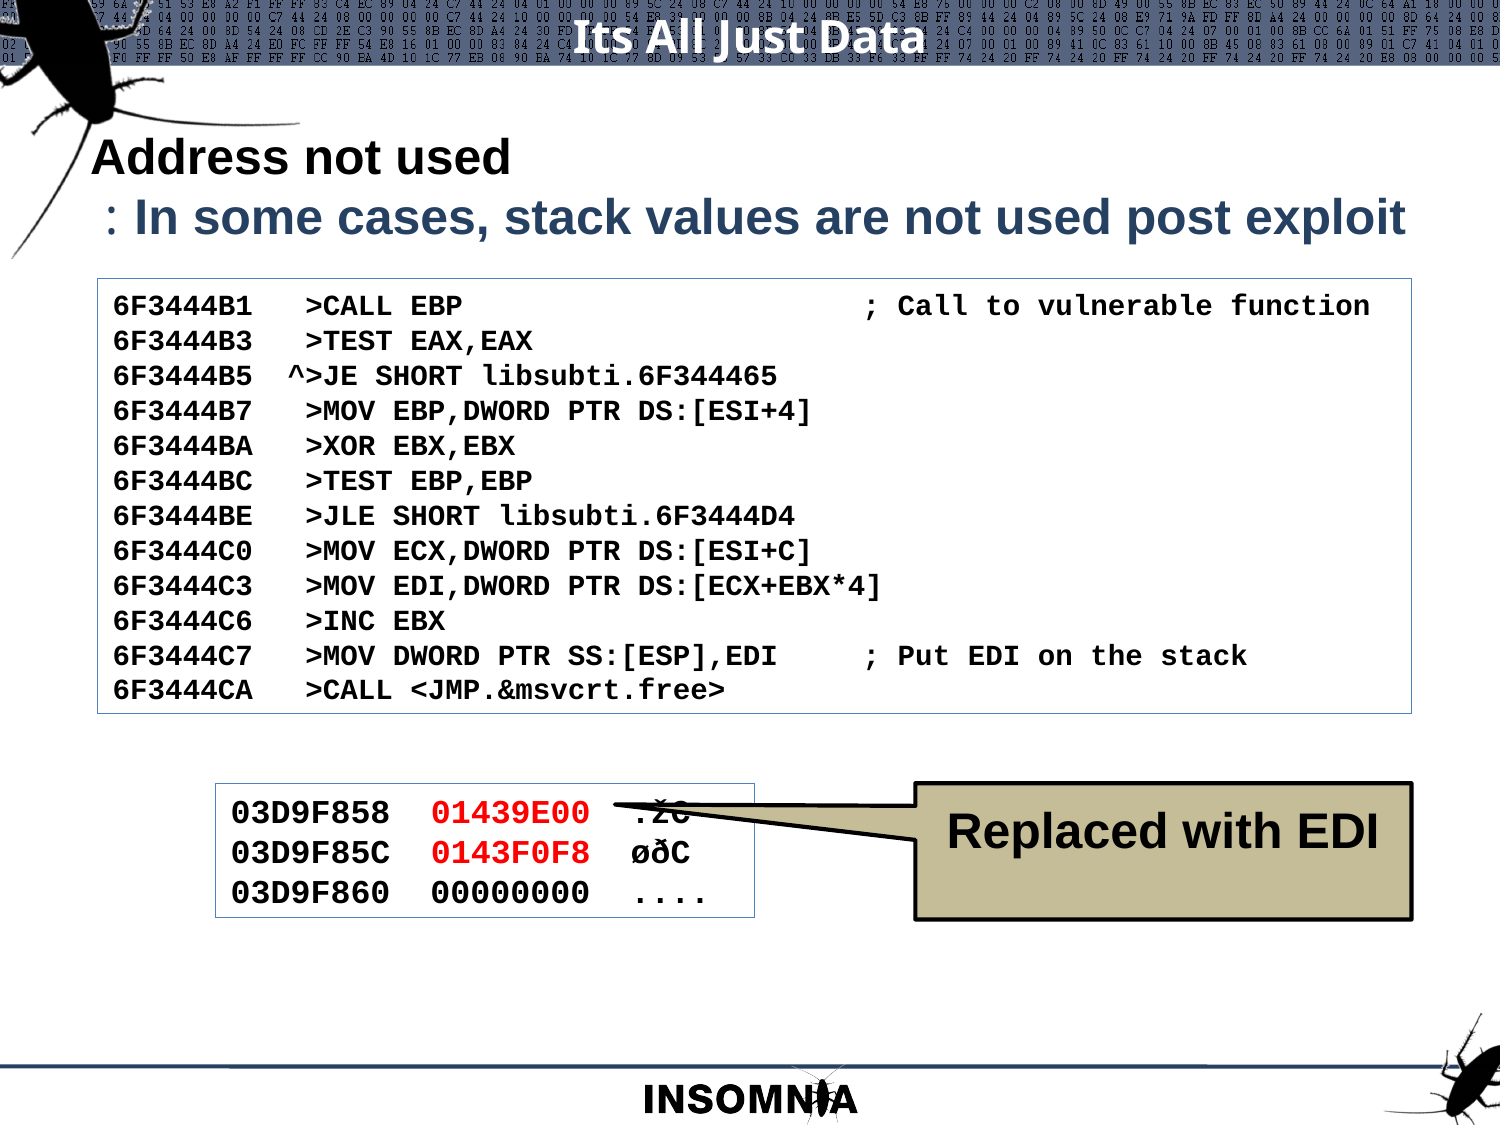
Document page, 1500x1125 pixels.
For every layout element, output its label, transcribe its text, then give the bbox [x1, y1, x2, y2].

picture [0, 71, 301, 259]
picture [1383, 998, 1500, 1125]
picture [644, 1062, 859, 1125]
text_box 6F3444B1 >CALL EBP ; Call to vulnerable function 6F3444B3 >TEST EAX,EAX 6F3444B5 ^>JE SHORT libsubti.6F344465 6F3444B7 >MOV EBP,DWORD PTR DS:[ESI+4] 6F3444BA >XOR EBX,EBX 6F3444BC >TEST EBP,EBP 6F3444BE >JLE SHORT libsubti.6F3444D4 6F3444C0 >MOV ECX,DWORD PTR DS:[ESI+C] 6F3444C3 >MOV EDI,DWORD PTR DS:[ECX+EBX*4] 6F3444C6 >INC EBX 6F3444C7 >MOV DWORD PTR SS:[ESP],EDI ; Put EDI on the stack 6F3444CA >CALL <JMP.&msvcrt.free> [97, 278, 1412, 714]
title Its All Just Data [0, 0, 1500, 71]
list Address not used In some cases, stack values are not used post exploit [75, 117, 1425, 1055]
text_box 03D9F858 01439E00 .žC 03D9F85C 0143F0F8 øðC 03D9F860 00000000 .... [215, 783, 755, 918]
text_box Replaced with EDI [612, 781, 1414, 922]
